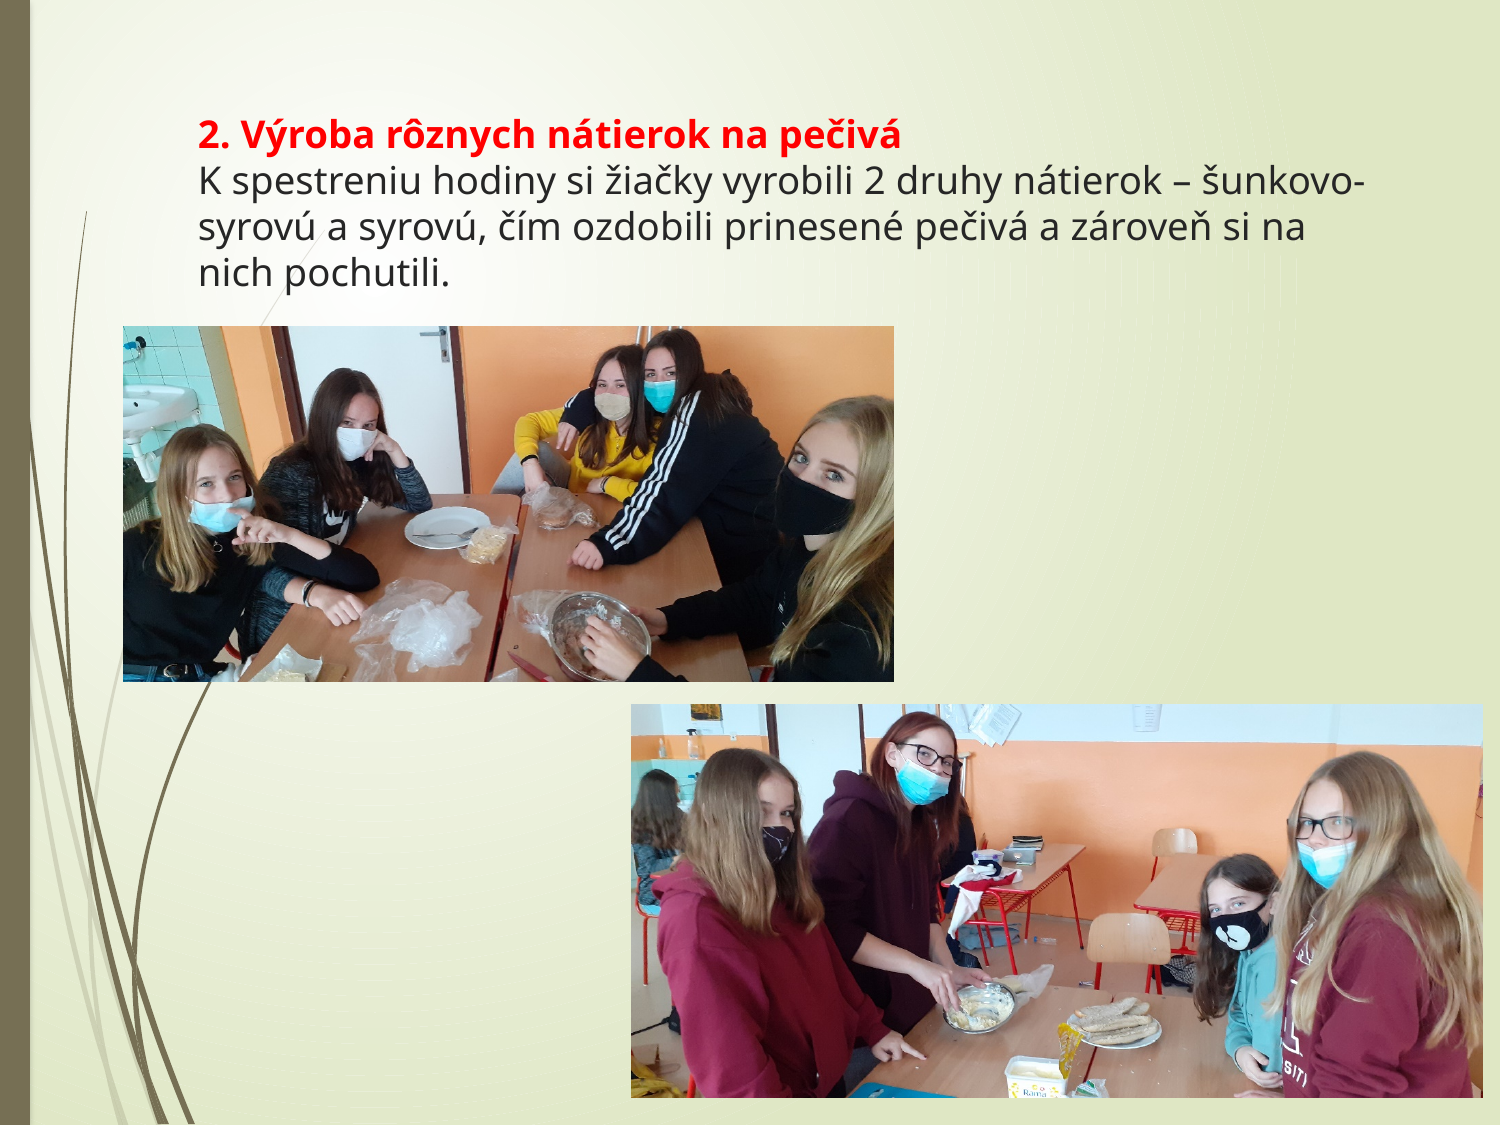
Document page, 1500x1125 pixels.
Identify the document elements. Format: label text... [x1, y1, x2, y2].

title 2. Výroba rôznych nátierok na pečivá K spestreniu hodiny si žiačky vyrobili 2 druhy nátierok – šunkovo- syrovú a syrovú, čím ozdobili prinesené pečivá a zároveň si na nich pochutili. [183, 102, 1388, 303]
picture [869, 1090, 883, 1098]
picture [631, 703, 1483, 1098]
picture [123, 326, 894, 683]
